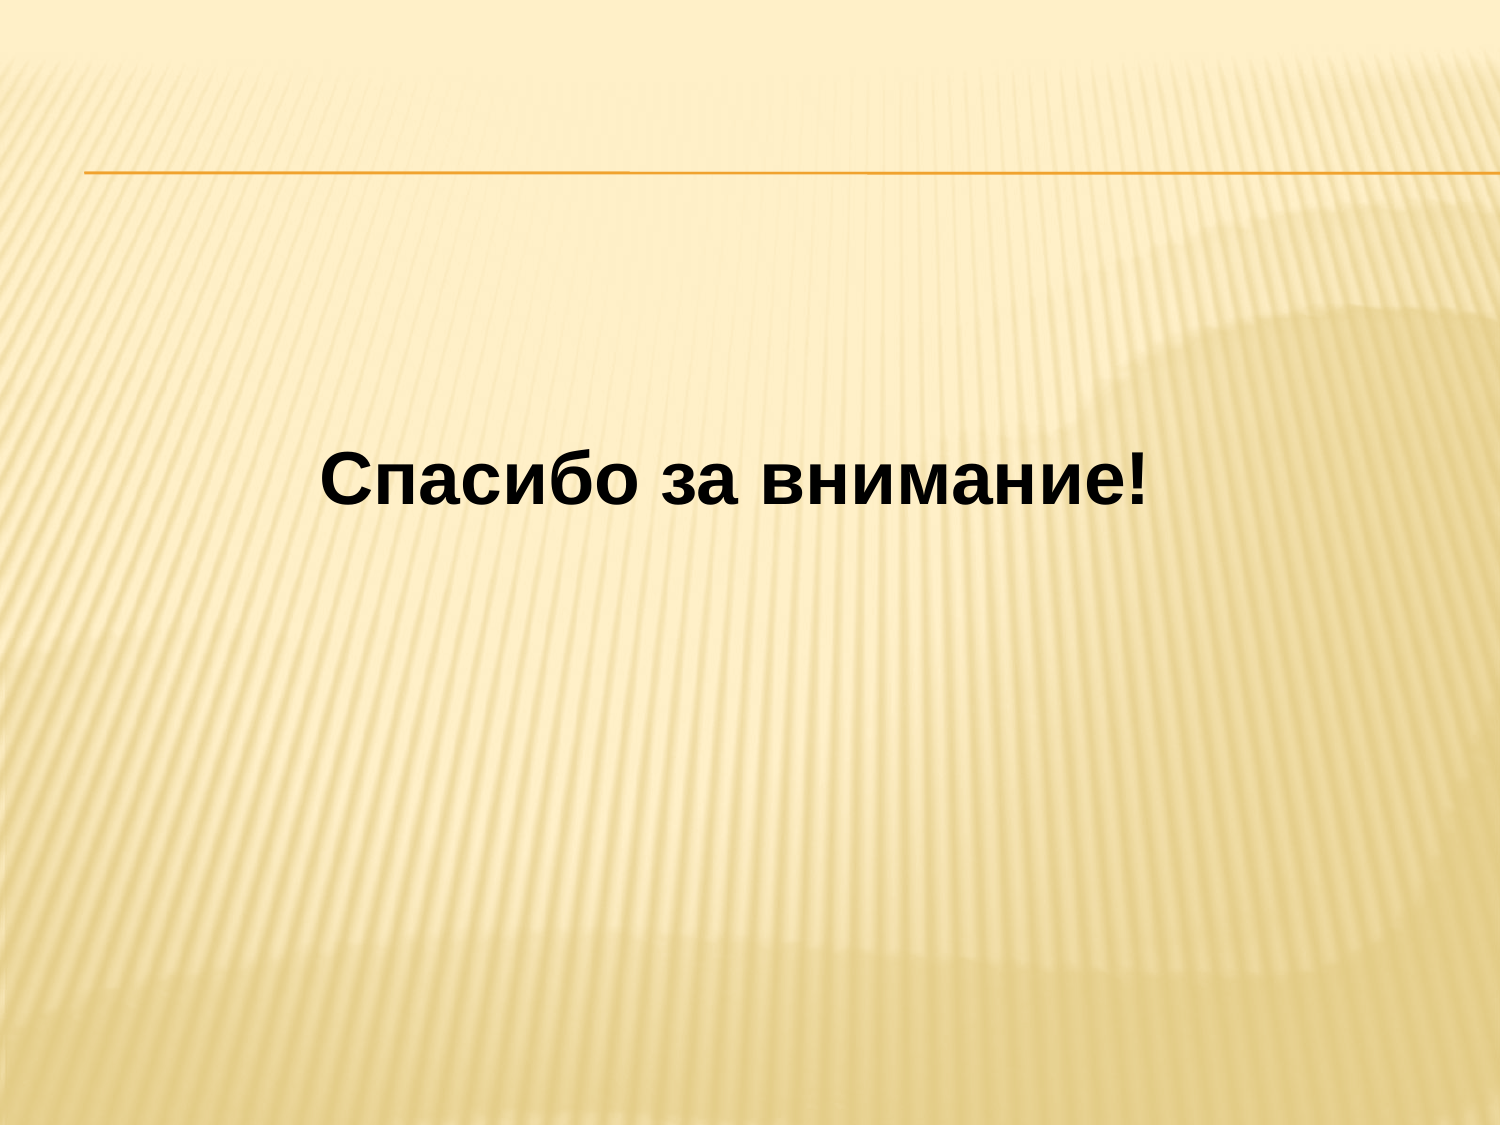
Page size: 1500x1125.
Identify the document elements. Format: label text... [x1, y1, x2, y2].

text_box Спасибо за внимание! [41, 432, 1430, 529]
